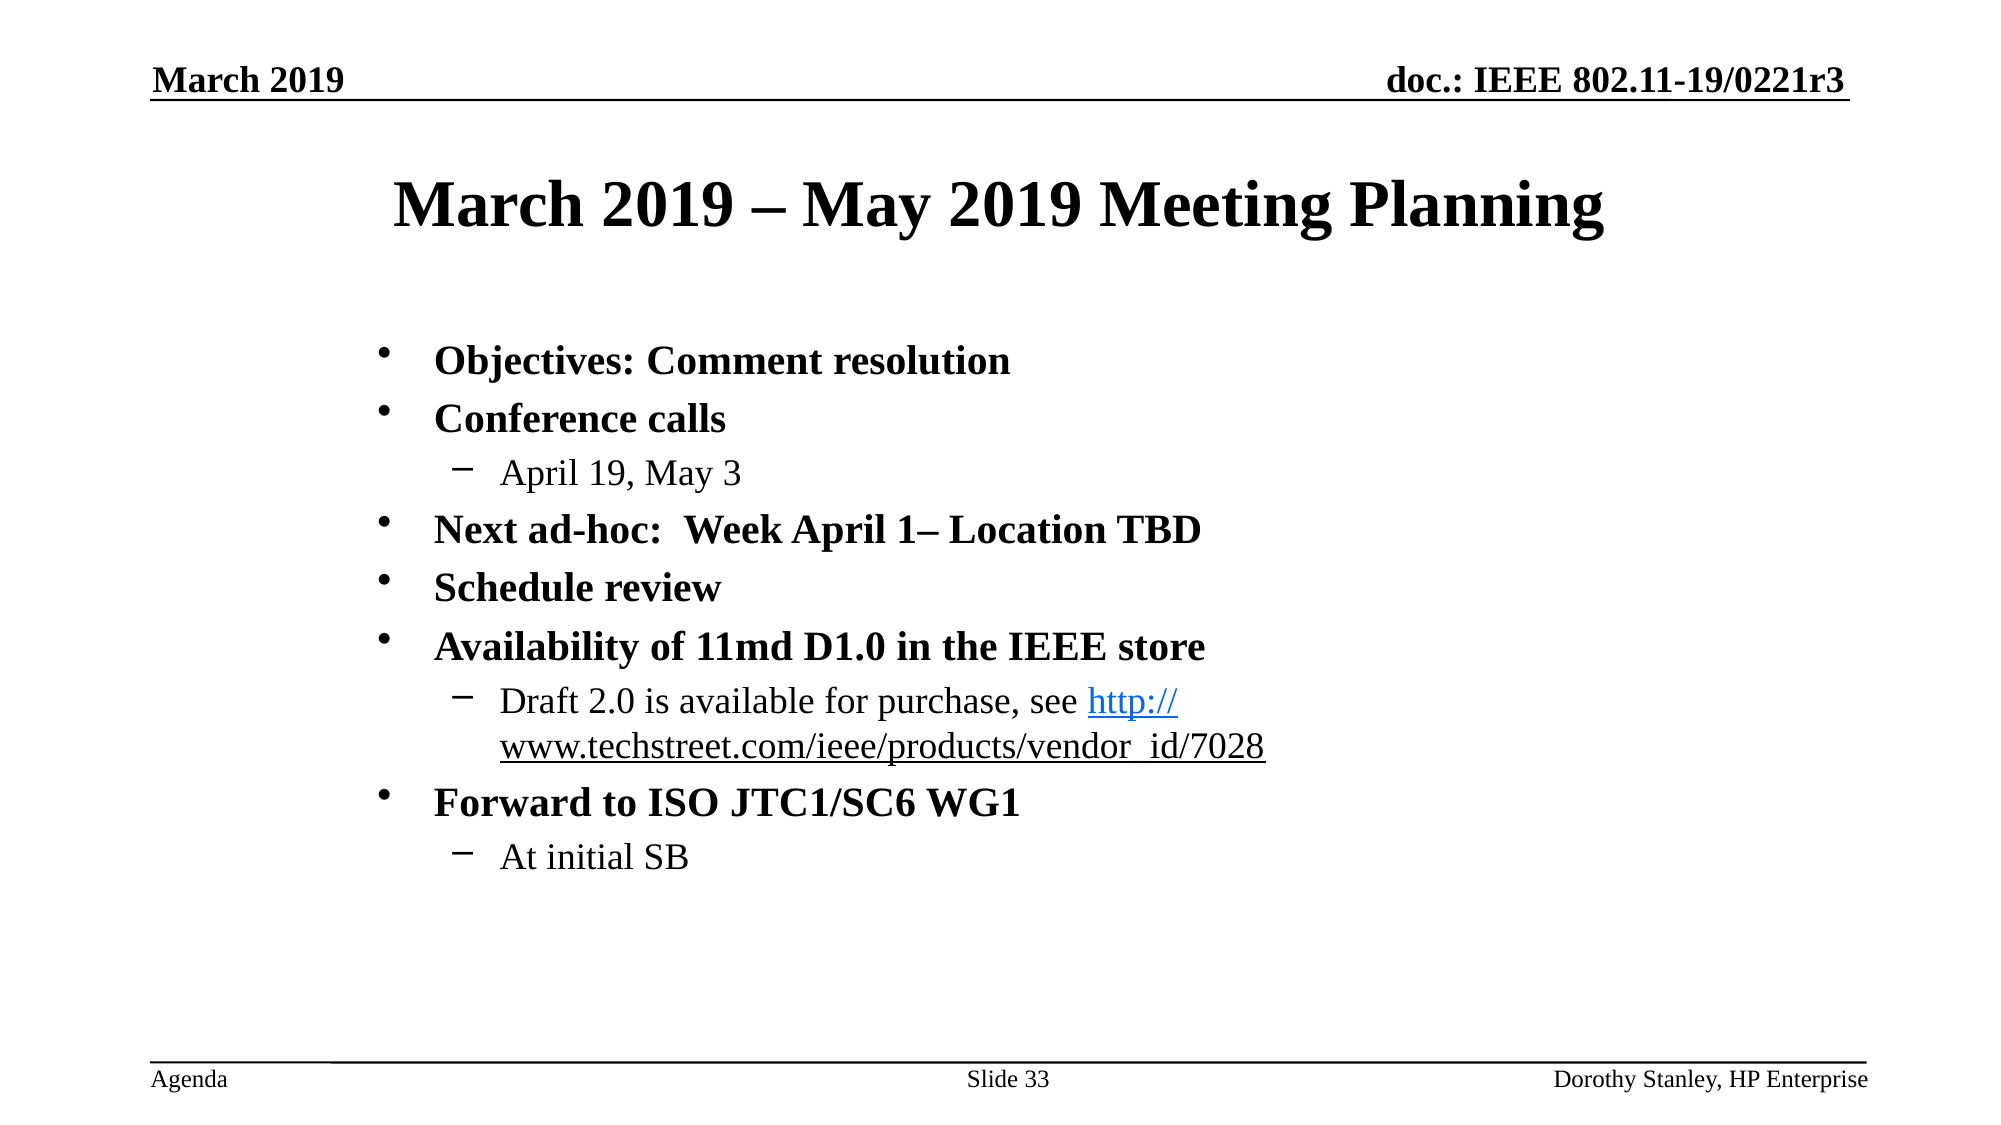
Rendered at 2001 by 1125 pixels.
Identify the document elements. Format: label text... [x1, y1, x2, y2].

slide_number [152, 54, 567, 100]
title March 2019 – May 2019 Meeting Planning [150, 112, 1850, 288]
slide_number Slide 33 [966, 1062, 1051, 1093]
footer Dorothy Stanley, HP Enterprise [1549, 1062, 1869, 1093]
list Objectives: Comment resolution Conference calls April 19, May 3 Next ad-hoc: Week April 1– Location TBD Schedule review Availability of 11md D1.0 in the IEEE store Draft 2.0 is available for purchase, see http://www.techstreet.com/ieee/products/vendor_id/7028 Forward to ISO JTC1/SC6 WG1 At initial SB [362, 324, 1638, 1013]
